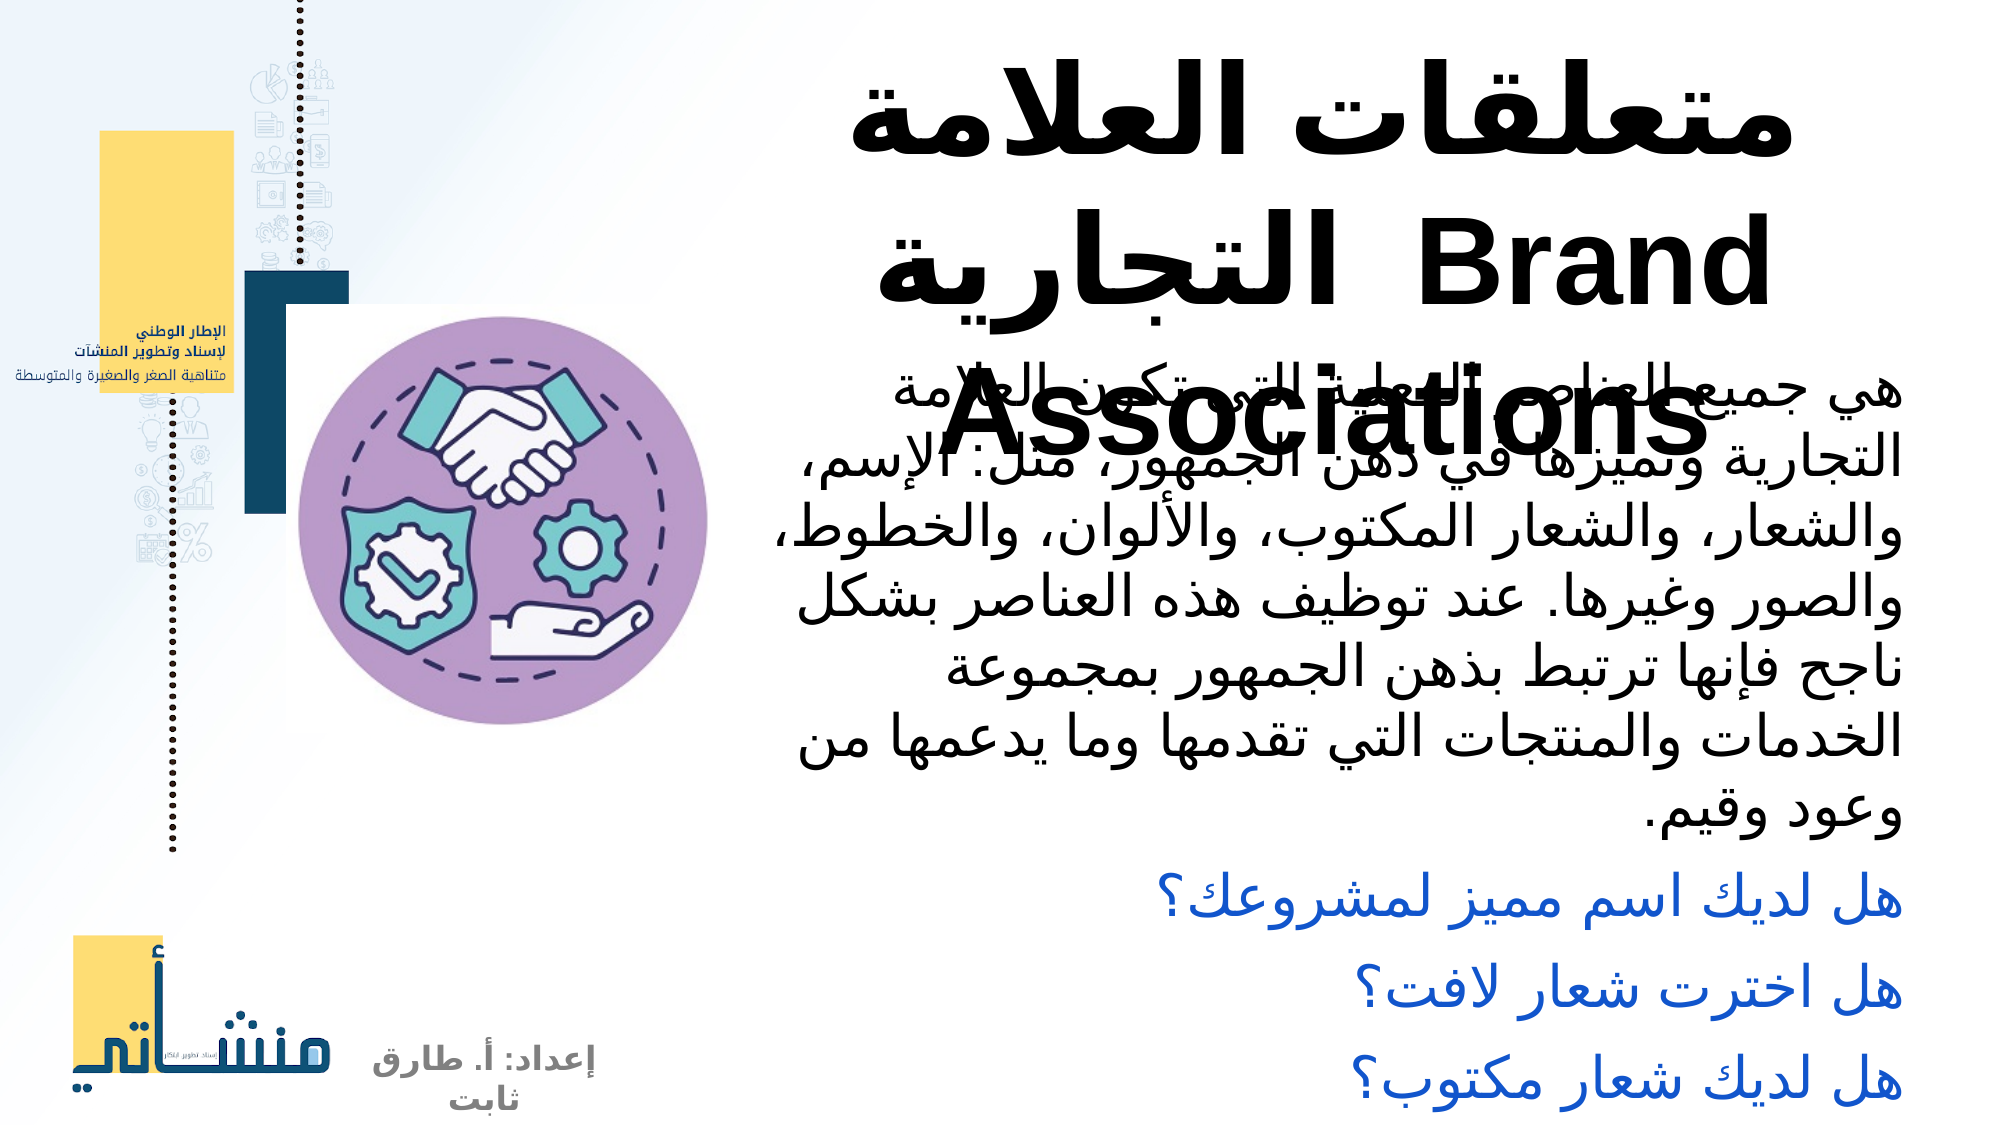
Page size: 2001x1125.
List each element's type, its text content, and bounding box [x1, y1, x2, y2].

text_box إعداد: أ. طارق ثابت [316, 1029, 653, 1124]
text_box متعلقات العلامة التجارية Brand Associations [703, 22, 1945, 488]
picture [0, 0, 2001, 1125]
text_box هي جميع العناصر الفعلية التي تكون العلامة التجارية وتميزها في ذهن الجمهور، مثل: الإسم، والشعار، والشعار المكتوب، والألوان، والخطوط، والصور وغيرها. عند توظيف هذه العناصر بشكل ناجح فإنها ترتبط بذهن الجمهور بمجموعة الخدمات والمنتجات التي تقدمها وما يدعمها من وعود وقيم. هل لديك اسم مميز لمشروعك؟ هل اخترت شعار لافت؟ هل لديك شعار مكتوب؟ هل اخترت خط يميزك؟ [726, 340, 1921, 1125]
